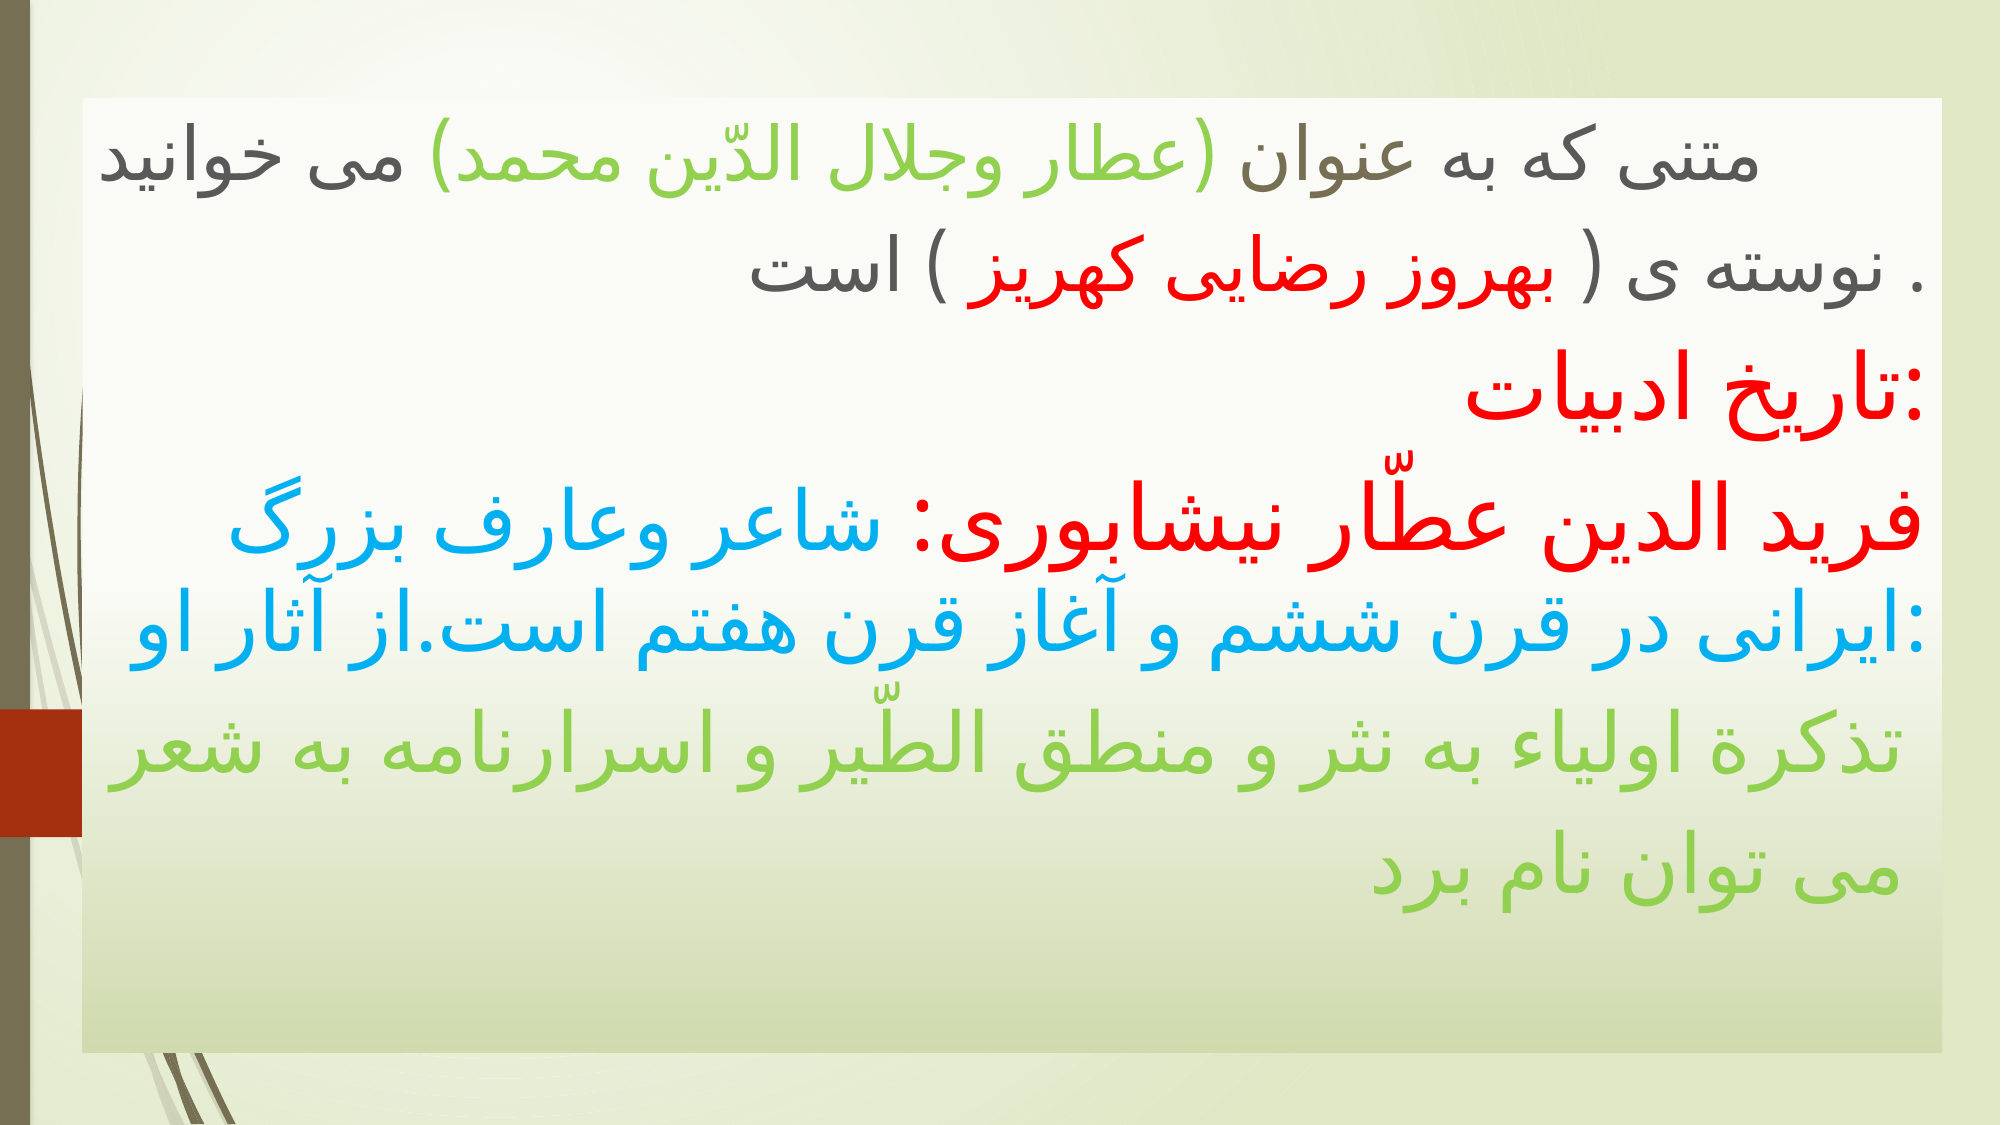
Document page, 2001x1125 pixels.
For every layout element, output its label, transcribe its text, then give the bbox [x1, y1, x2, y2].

subtitle متنی که به عنوان (عطار وجلال الدّین محمد) می خوانید نوسته ی ( بهروز رضایی کهریز ) است . تاریخ ادبیات: فرید الدین عطّار نیشابوری: شاعر وعارف بزرگ ایرانی در قرن ششم و آغاز قرن هفتم است.از آثار او: تذکرة اولیاء به نثر و منطق الطّیر و اسرارنامه به شعر می توان نام برد [82, 98, 1943, 1053]
